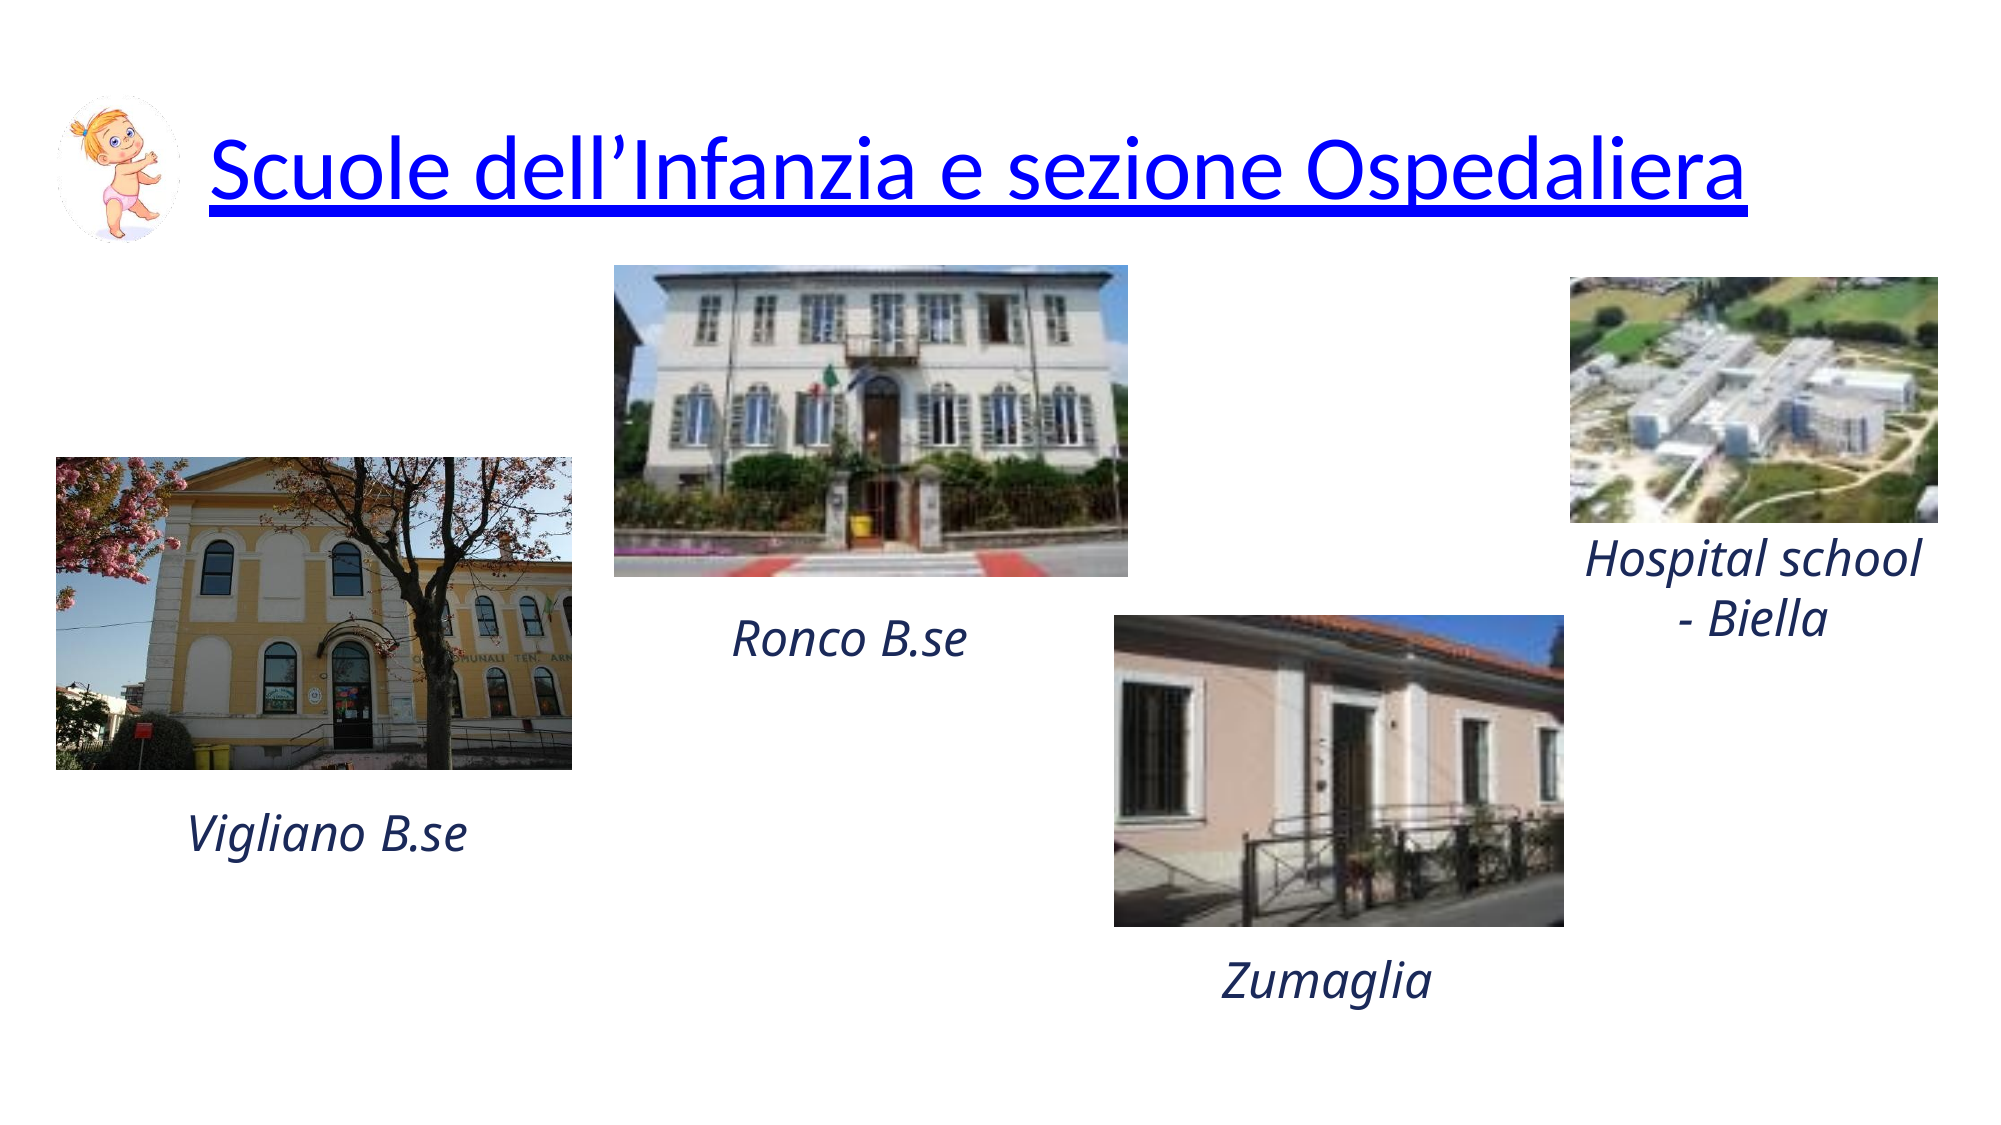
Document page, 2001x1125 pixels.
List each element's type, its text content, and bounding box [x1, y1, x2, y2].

picture [614, 265, 1128, 577]
picture [56, 457, 572, 770]
text_box Ronco B.se [729, 604, 1013, 667]
text_box Zumaglia [1220, 946, 1458, 1009]
picture [1570, 277, 1938, 523]
title Scuole dell’Infanzia e sezione Ospedaliera [207, 66, 1791, 257]
text_box Vigliano B.se [184, 799, 513, 862]
picture [56, 94, 180, 244]
picture [1114, 615, 1564, 927]
text_box Hospital school - Biella [1562, 524, 1944, 647]
